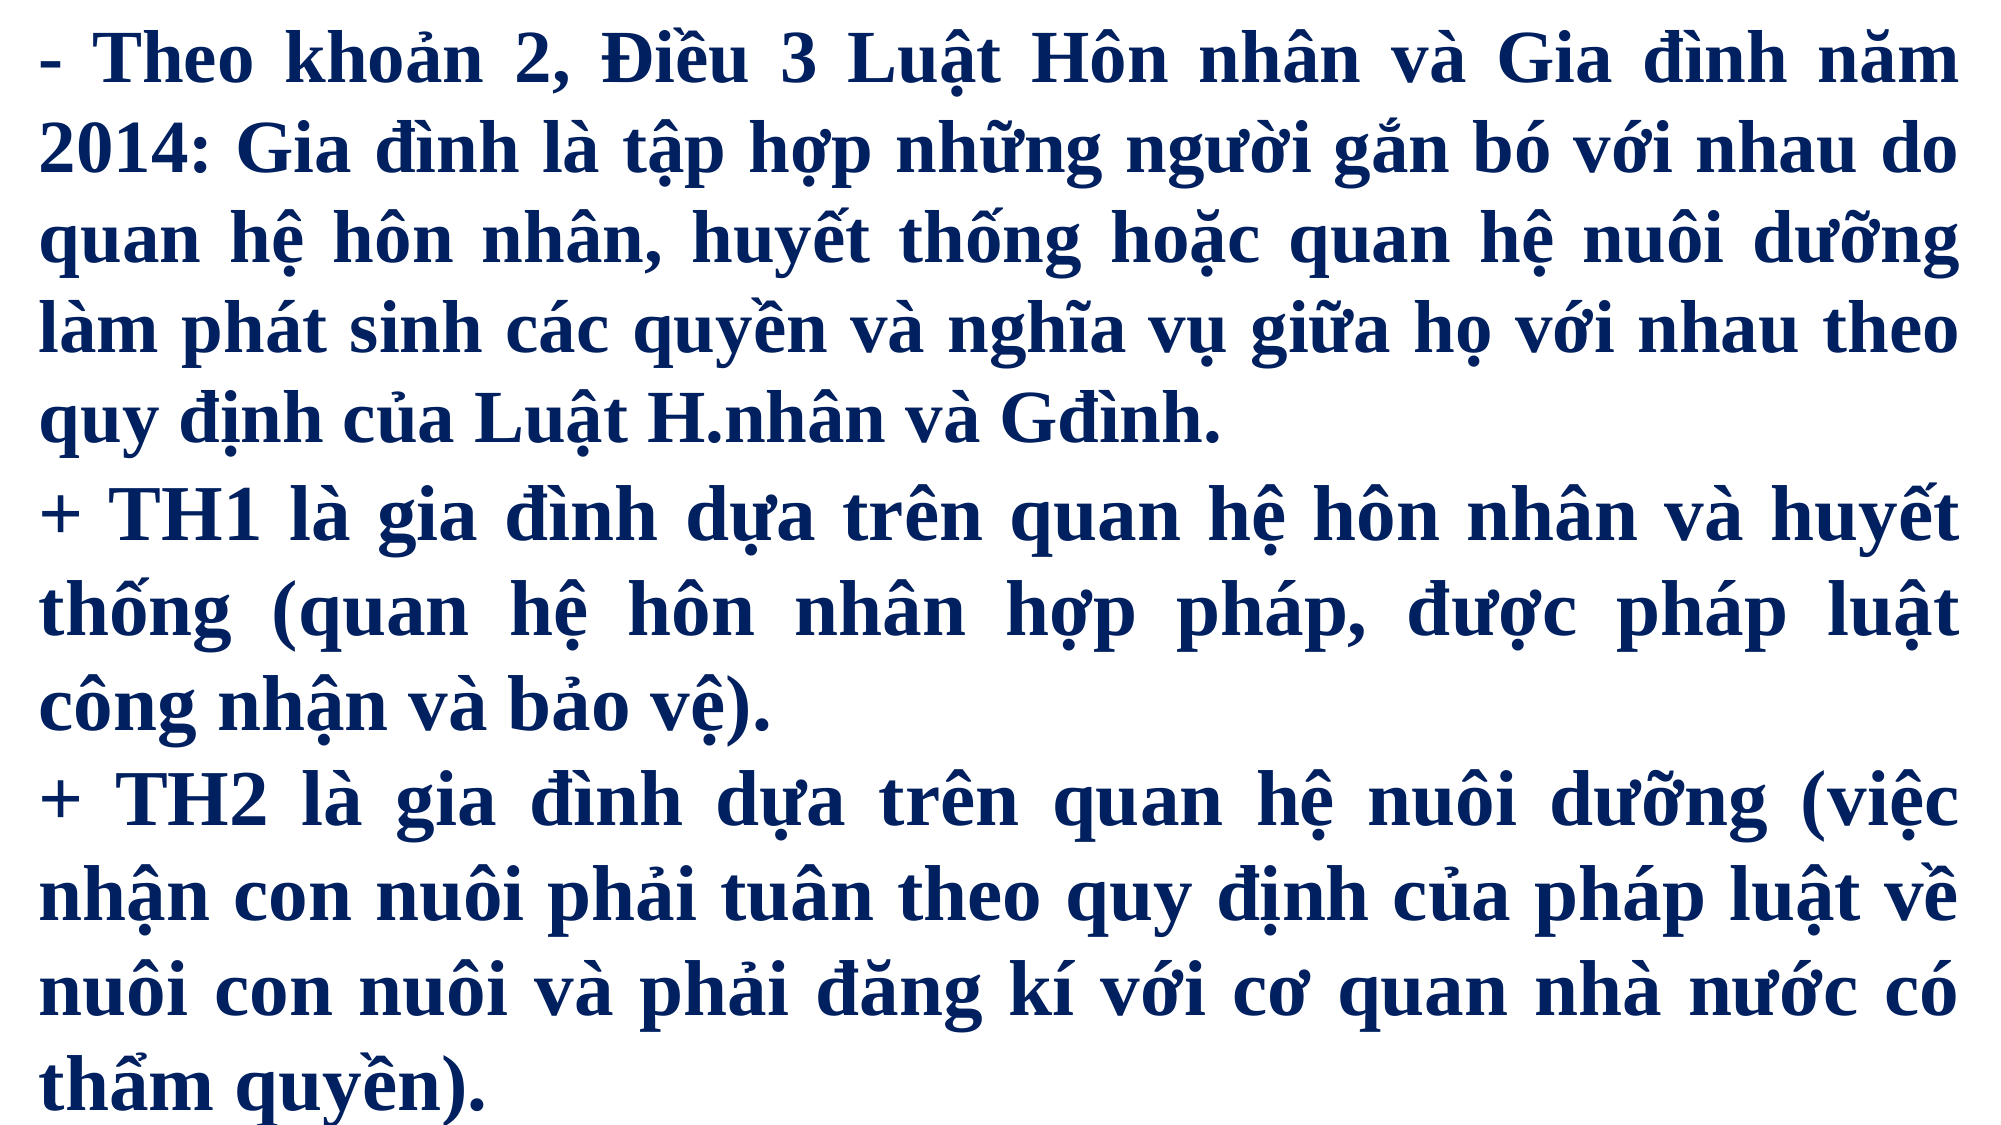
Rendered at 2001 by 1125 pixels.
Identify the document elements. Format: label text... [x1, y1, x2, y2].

text_box - Theo khoản 2, Điều 3 Luật Hôn nhân và Gia đình năm 2014: Gia đình là tập hợp những người gắn bó với nhau do quan hệ hôn nhân, huyết thống hoặc quan hệ nuôi dưỡng làm phát sinh các quyền và nghĩa vụ giữa họ với nhau theo quy định của Luật H.nhân và Gđình. [23, 0, 1977, 453]
text_box + TH1 là gia đình dựa trên quan hệ hôn nhân và huyết thống (quan hệ hôn nhân hợp pháp, được pháp luật công nhận và bảo vệ). + TH2 là gia đình dựa trên quan hệ nuôi dưỡng (việc nhận con nuôi phải tuân theo quy định của pháp luật về nuôi con nuôi và phải đăng kí với cơ quan nhà nước có thẩm quyền). [23, 453, 1977, 1125]
